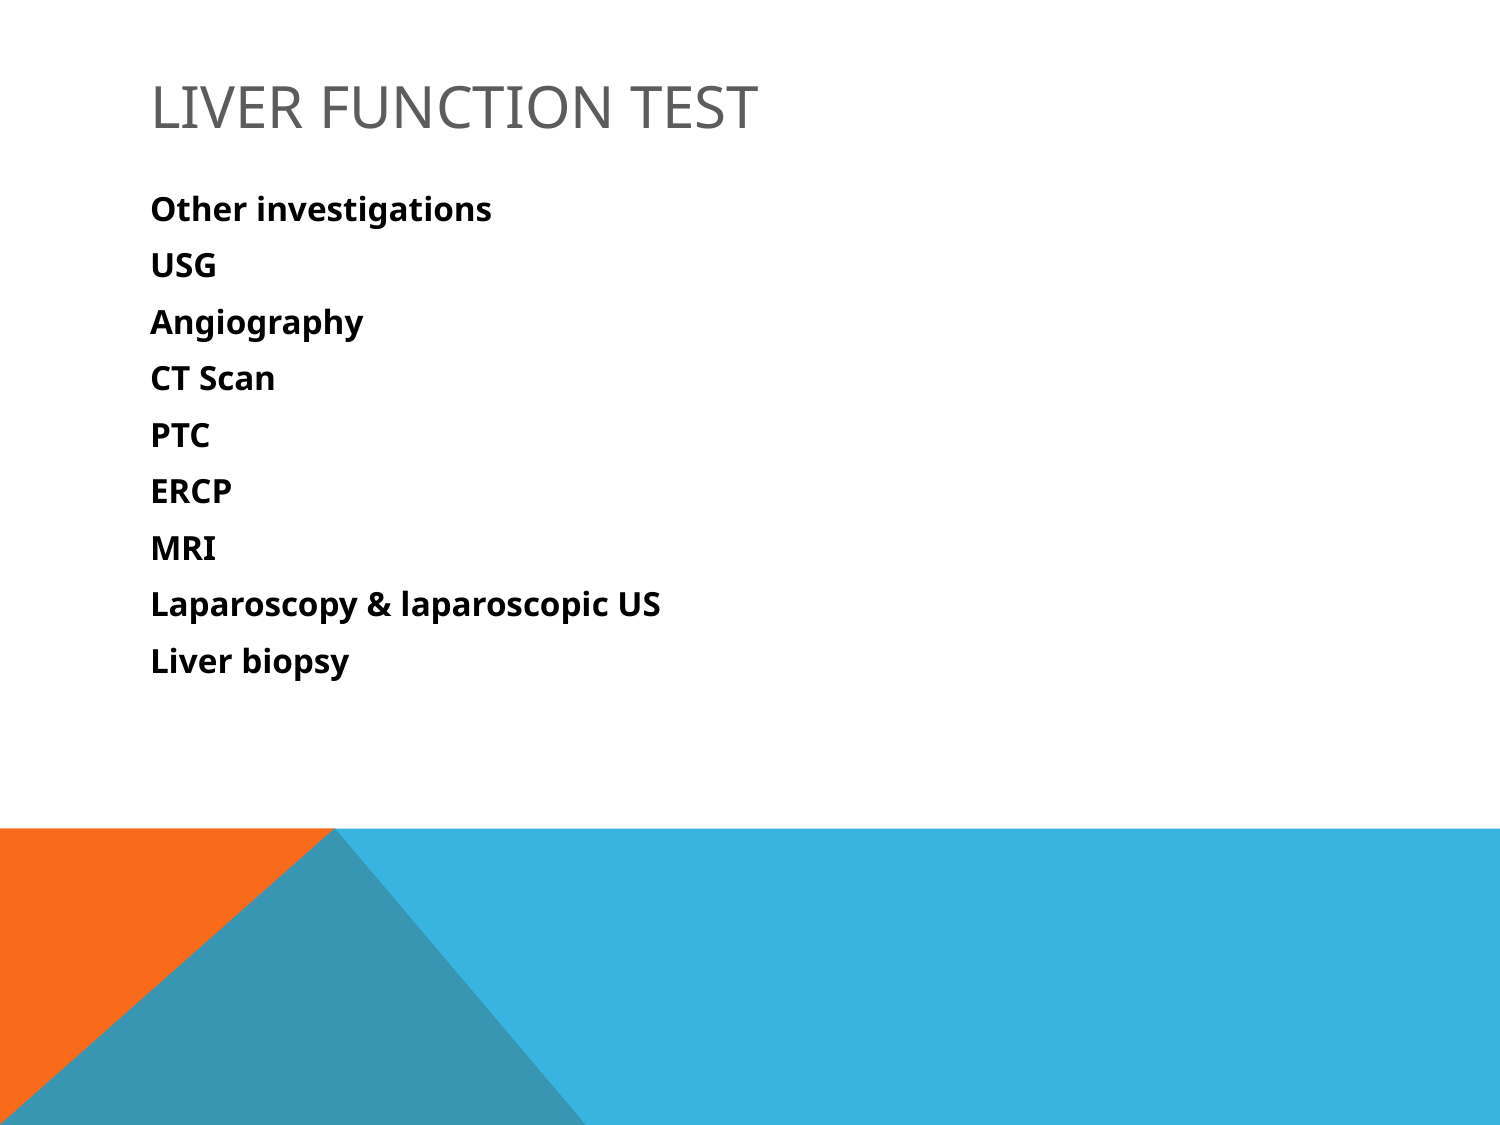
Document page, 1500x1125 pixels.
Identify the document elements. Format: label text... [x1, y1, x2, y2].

list Other investigations USG Angiography CT Scan PTC ERCP MRI Laparoscopy & laparoscopic US Liver biopsy [135, 180, 1369, 768]
title Liver function test [135, 60, 1369, 150]
